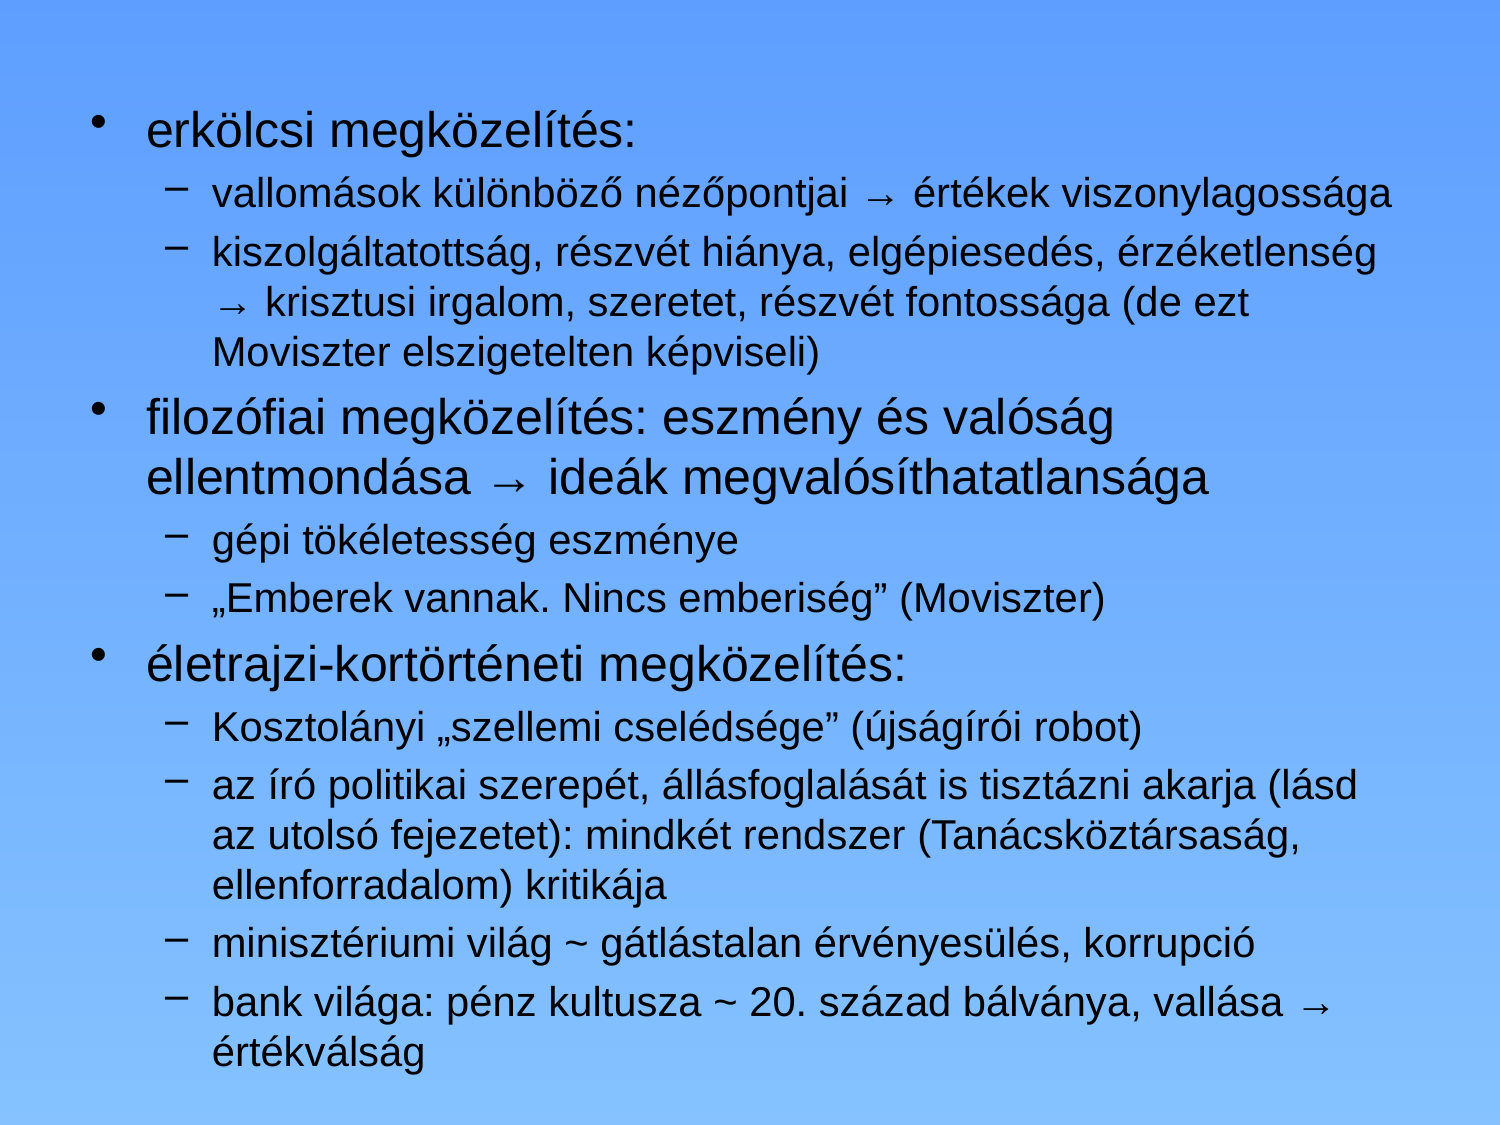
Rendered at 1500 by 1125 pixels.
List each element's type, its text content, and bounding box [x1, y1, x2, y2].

list erkölcsi megközelítés: vallomások különböző nézőpontjai → értékek viszonylagossága kiszolgáltatottság, részvét hiánya, elgépiesedés, érzéketlenség → krisztusi irgalom, szeretet, részvét fontossága (de ezt Moviszter elszigetelten képviseli) filozófiai megközelítés: eszmény és valóság ellentmondása → ideák megvalósíthatatlansága gépi tökéletesség eszménye „Emberek vannak. Nincs emberiség” (Moviszter) életrajzi-kortörténeti megközelítés: Kosztolányi „szellemi cselédsége” (újságírói robot) az író politikai szerepét, állásfoglalását is tisztázni akarja (lásd az utolsó fejezetet): mindkét rendszer (Tanácsköztársaság, ellenforradalom) kritikája minisztériumi világ ~ gátlástalan érvényesülés, korrupció bank világa: pénz kultusza ~ 20. század bálványa, vallása → értékválság [75, 90, 1425, 1005]
